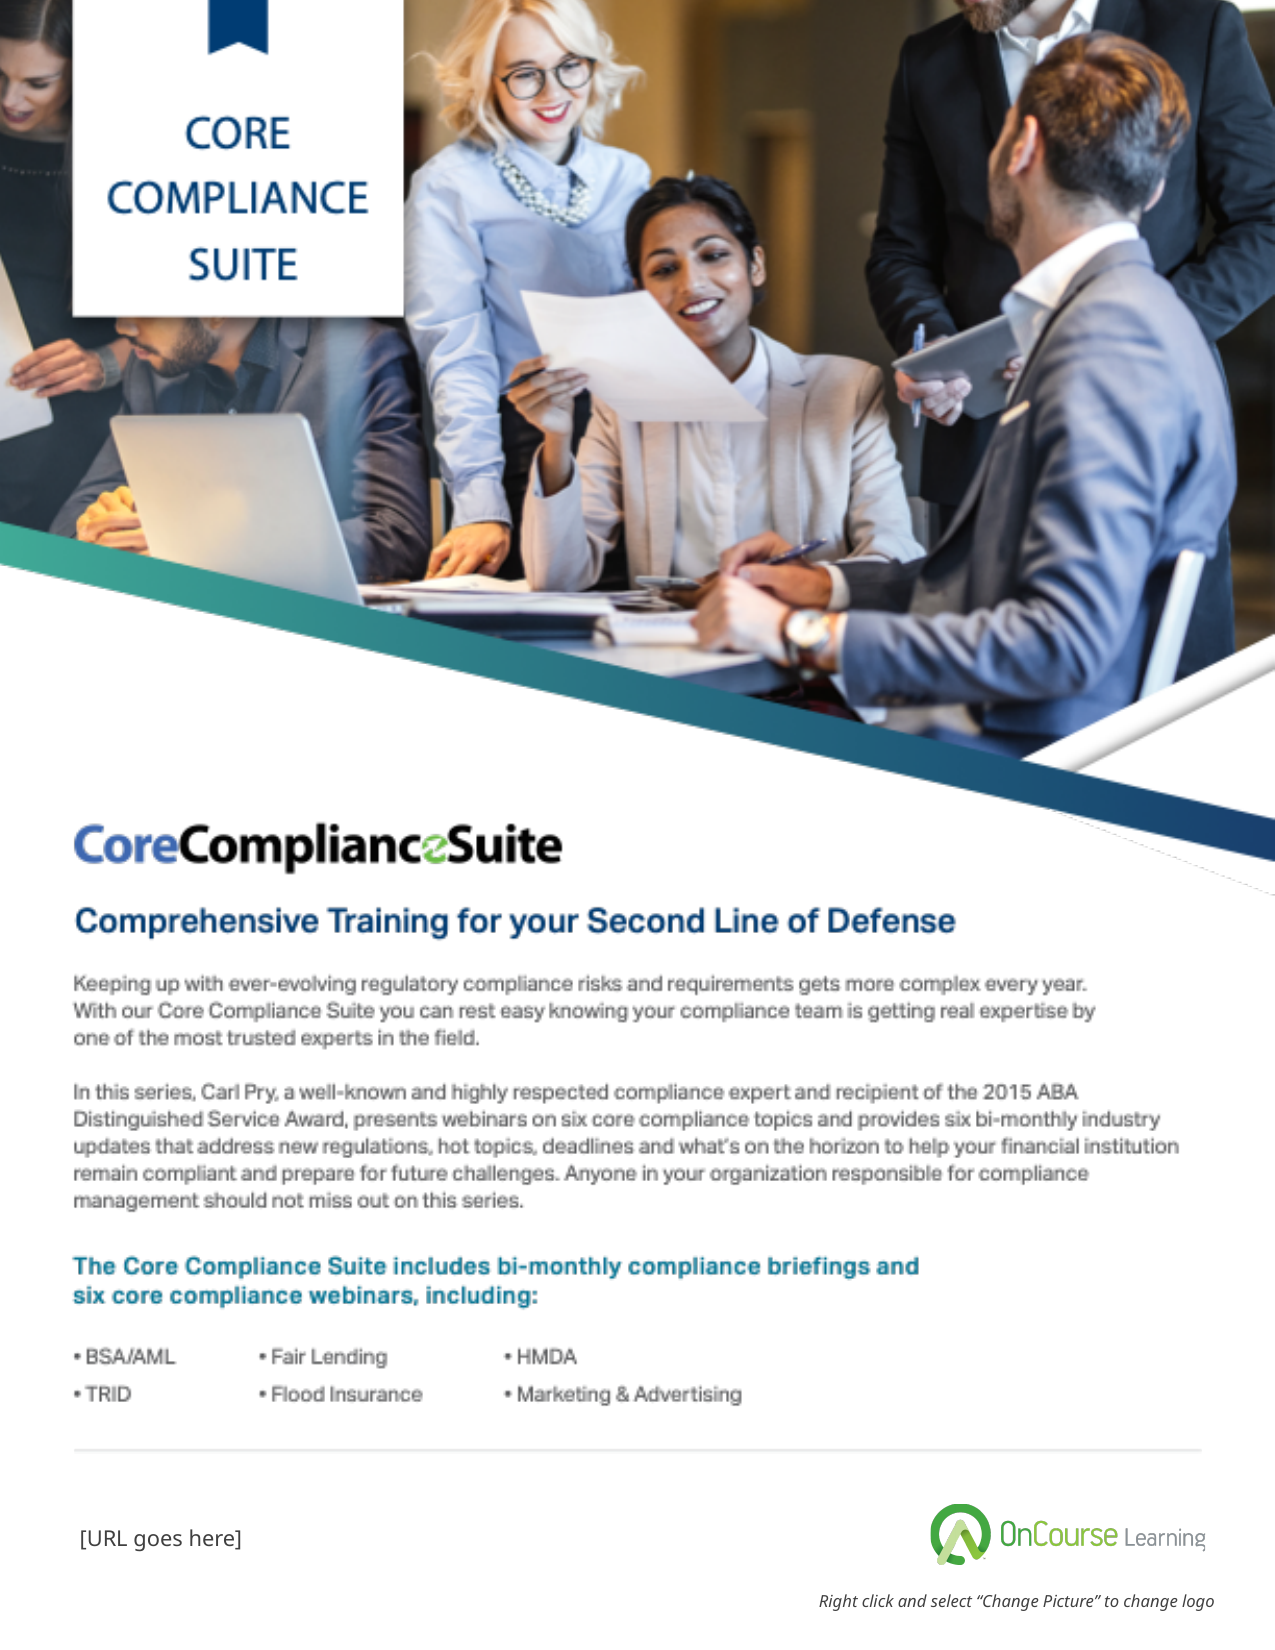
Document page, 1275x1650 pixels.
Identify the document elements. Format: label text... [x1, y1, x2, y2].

picture [0, 0, 1275, 1650]
text_box [URL goes here] [64, 1517, 761, 1559]
text_box Right click and select “Change Picture” to change logo [804, 1583, 1233, 1650]
